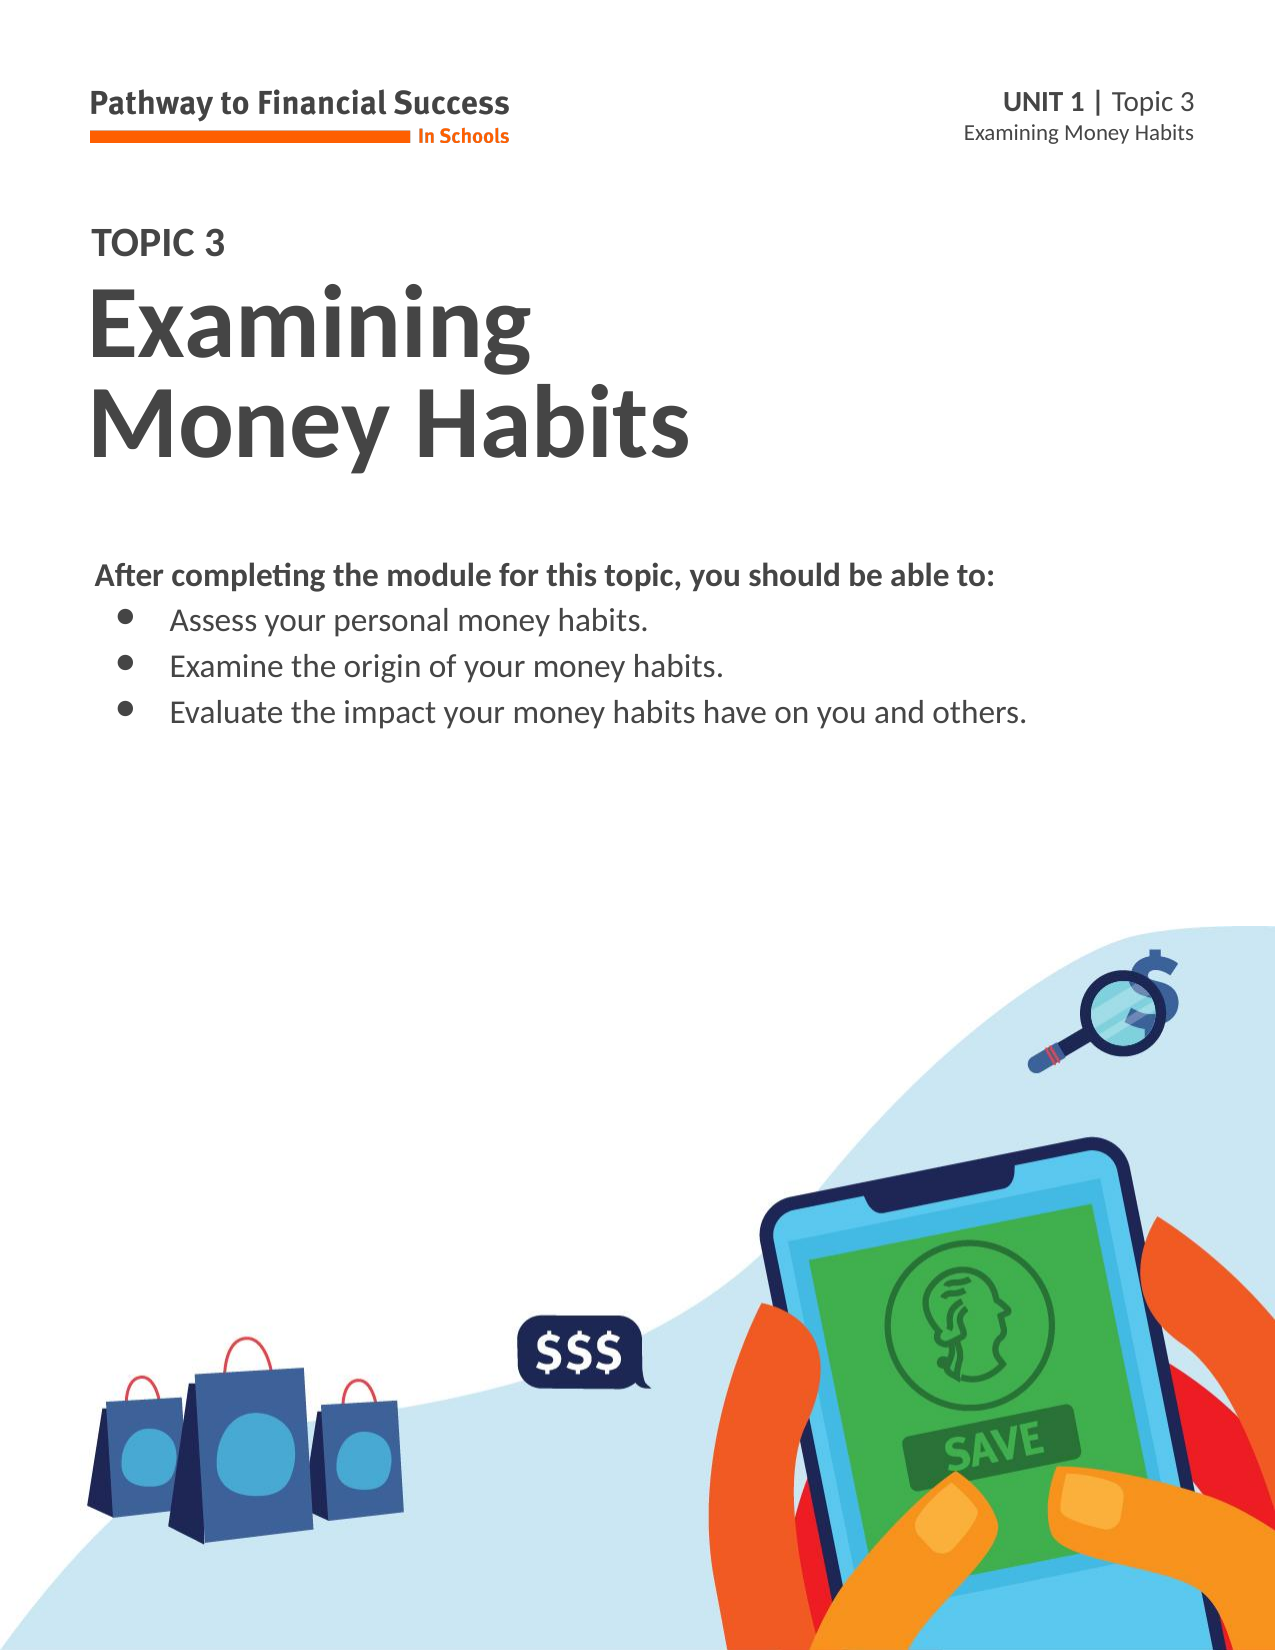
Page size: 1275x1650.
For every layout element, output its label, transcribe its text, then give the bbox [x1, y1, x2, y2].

picture [90, 89, 509, 143]
title Examining Money Habits [86, 277, 1175, 532]
picture [0, 926, 1275, 1650]
list After completing the module for this topic, you should be able to: Assess your personal money habits. Examine the origin of your money habits. Evaluate the impact your money habits have on you and others. [94, 531, 1182, 994]
